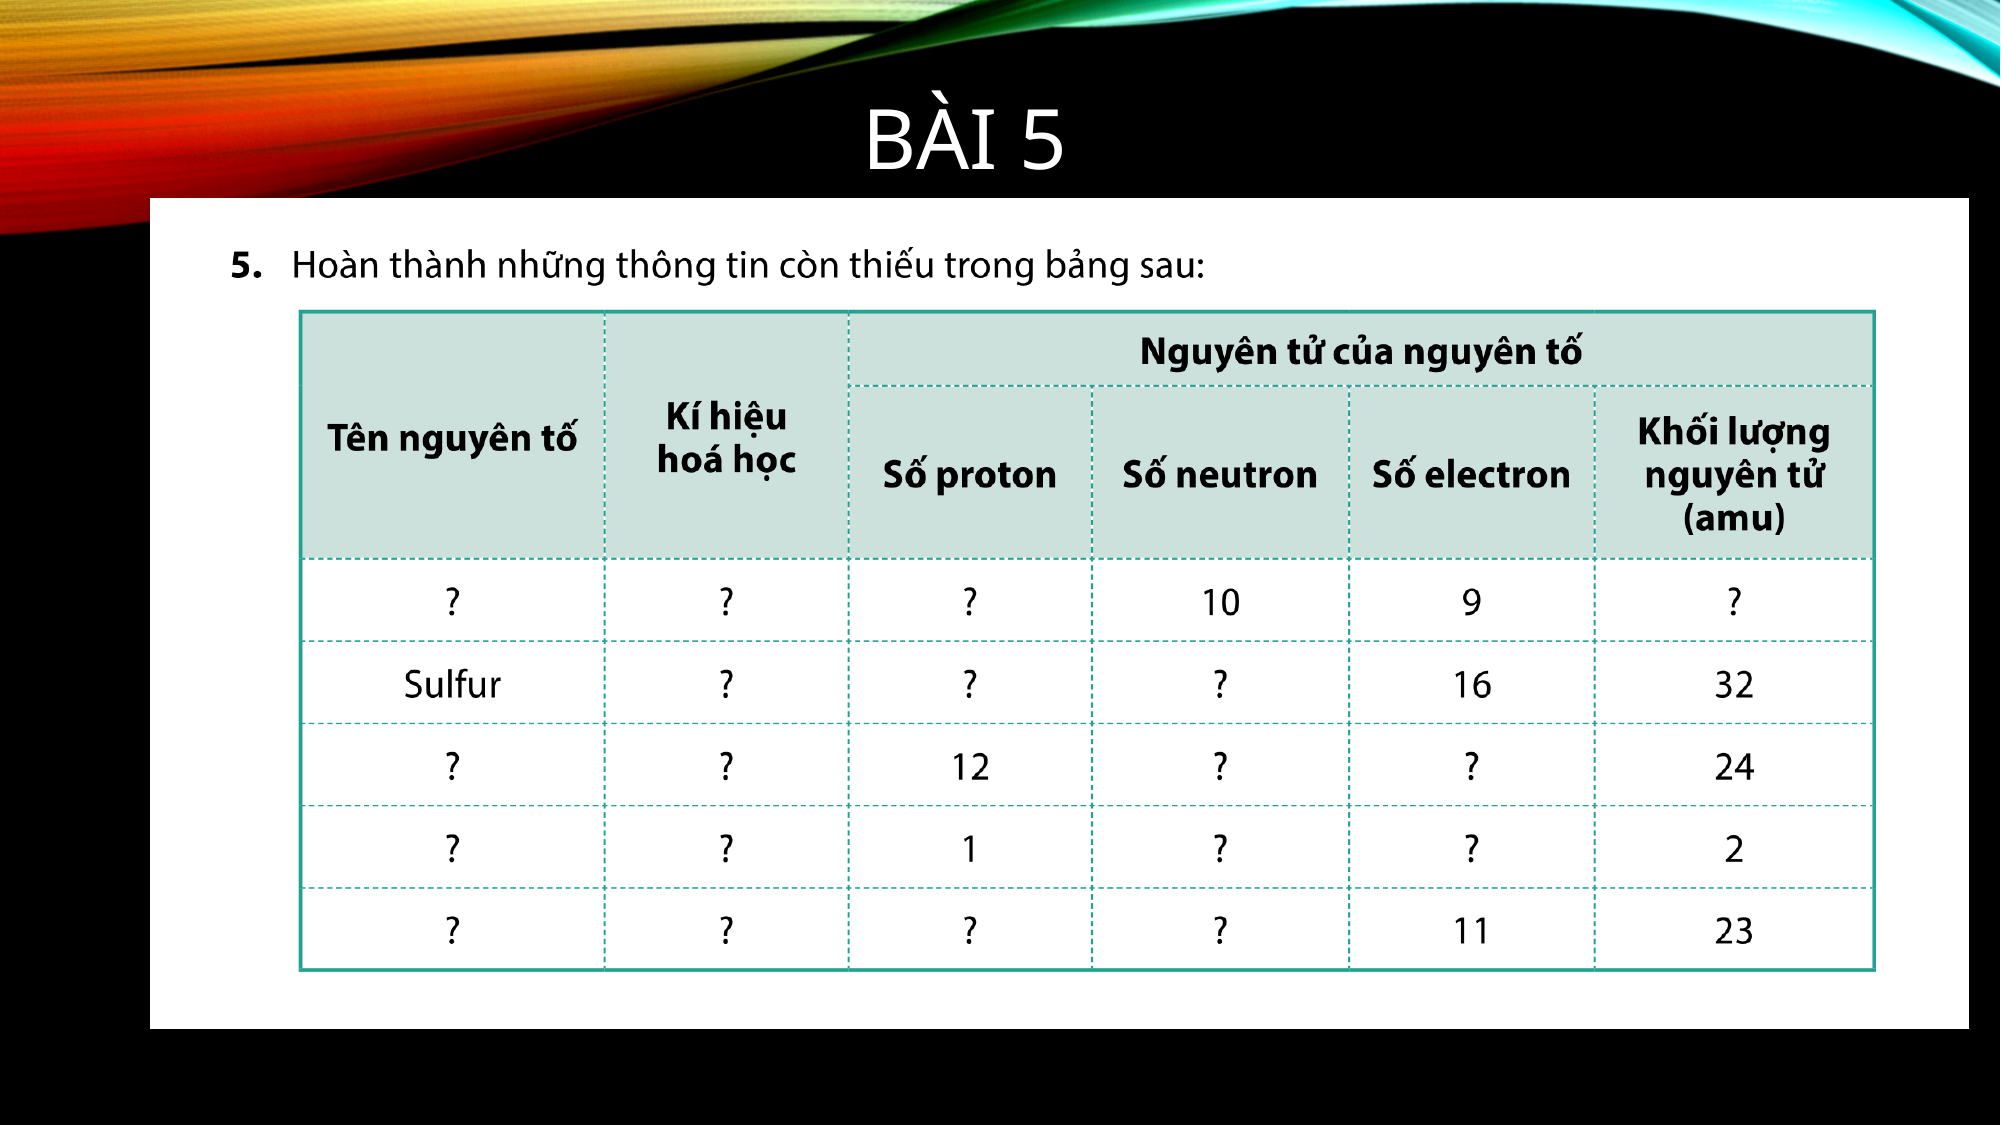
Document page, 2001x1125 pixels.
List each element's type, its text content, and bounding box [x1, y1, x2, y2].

title BÀI 5 [804, 87, 1083, 198]
picture [0, 0, 2000, 237]
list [150, 198, 1969, 1029]
